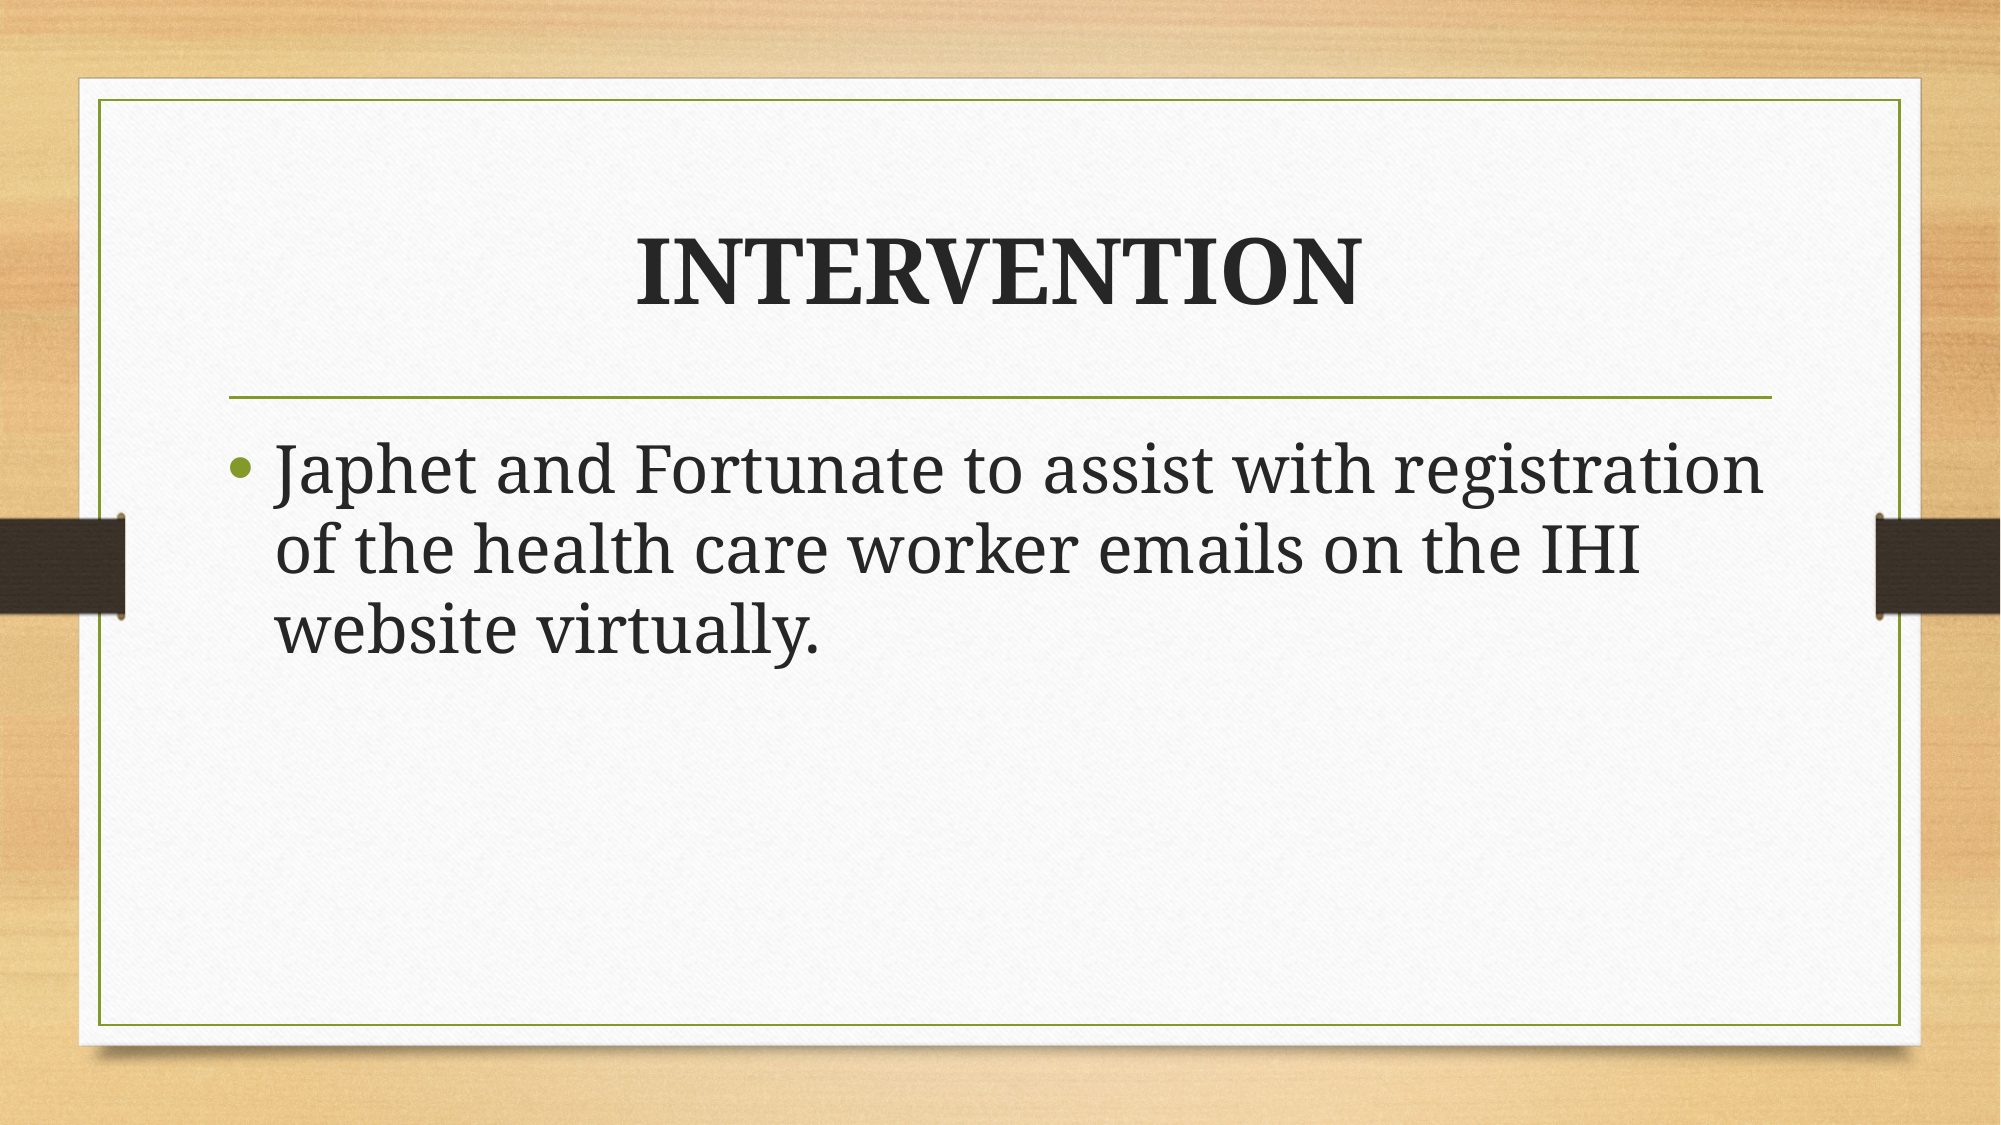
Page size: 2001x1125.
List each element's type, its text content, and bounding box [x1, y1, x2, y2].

title INTERVENTION [212, 161, 1788, 375]
picture [0, 0, 2001, 1125]
list Japhet and Fortunate to assist with registration of the health care worker emails on the IHI website virtually. [212, 419, 1788, 964]
